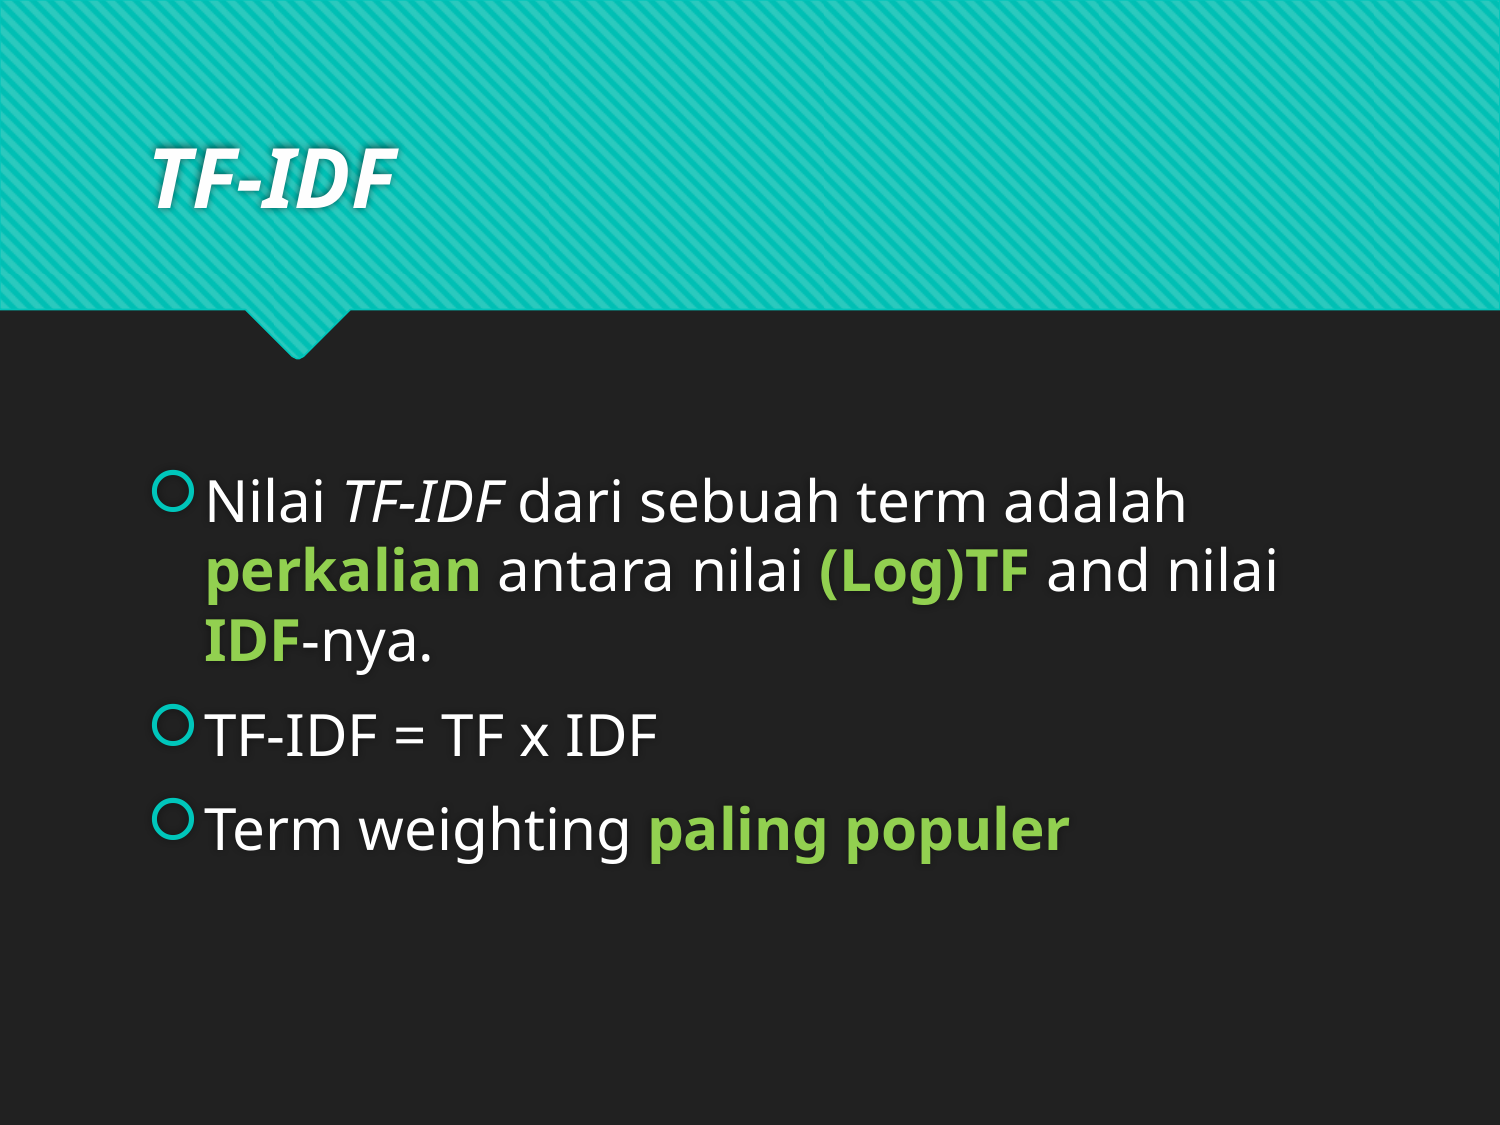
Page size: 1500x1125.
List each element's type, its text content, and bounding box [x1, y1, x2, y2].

title TF-IDF [132, 73, 1368, 233]
list Nilai TF-IDF dari sebuah term adalah perkalian antara nilai (Log)TF and nilai IDF-nya. TF-IDF = TF x IDF Term weighting paling populer [132, 364, 1368, 962]
